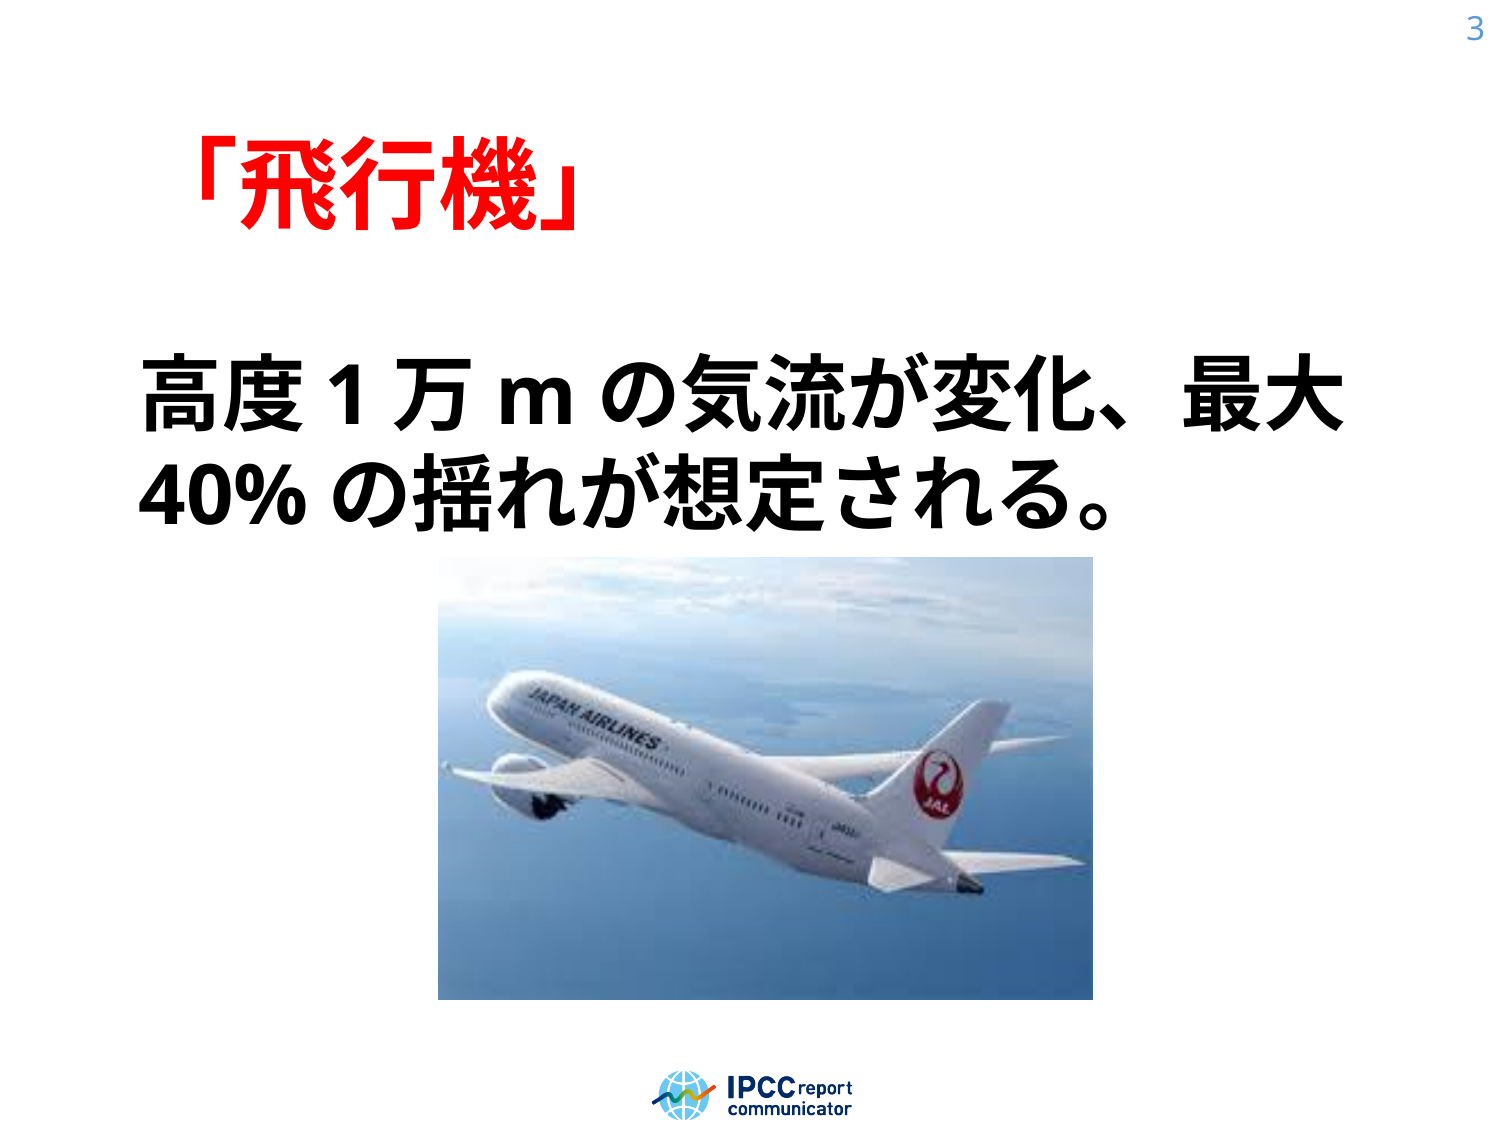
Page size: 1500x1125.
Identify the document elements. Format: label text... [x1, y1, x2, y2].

slide_number 3 [1149, 0, 1500, 60]
picture [641, 1066, 863, 1125]
picture [438, 557, 1093, 1000]
text_box 「飛行機」 高度1万mの気流が変化、最大40%の揺れが想定される。 [123, 113, 1365, 649]
